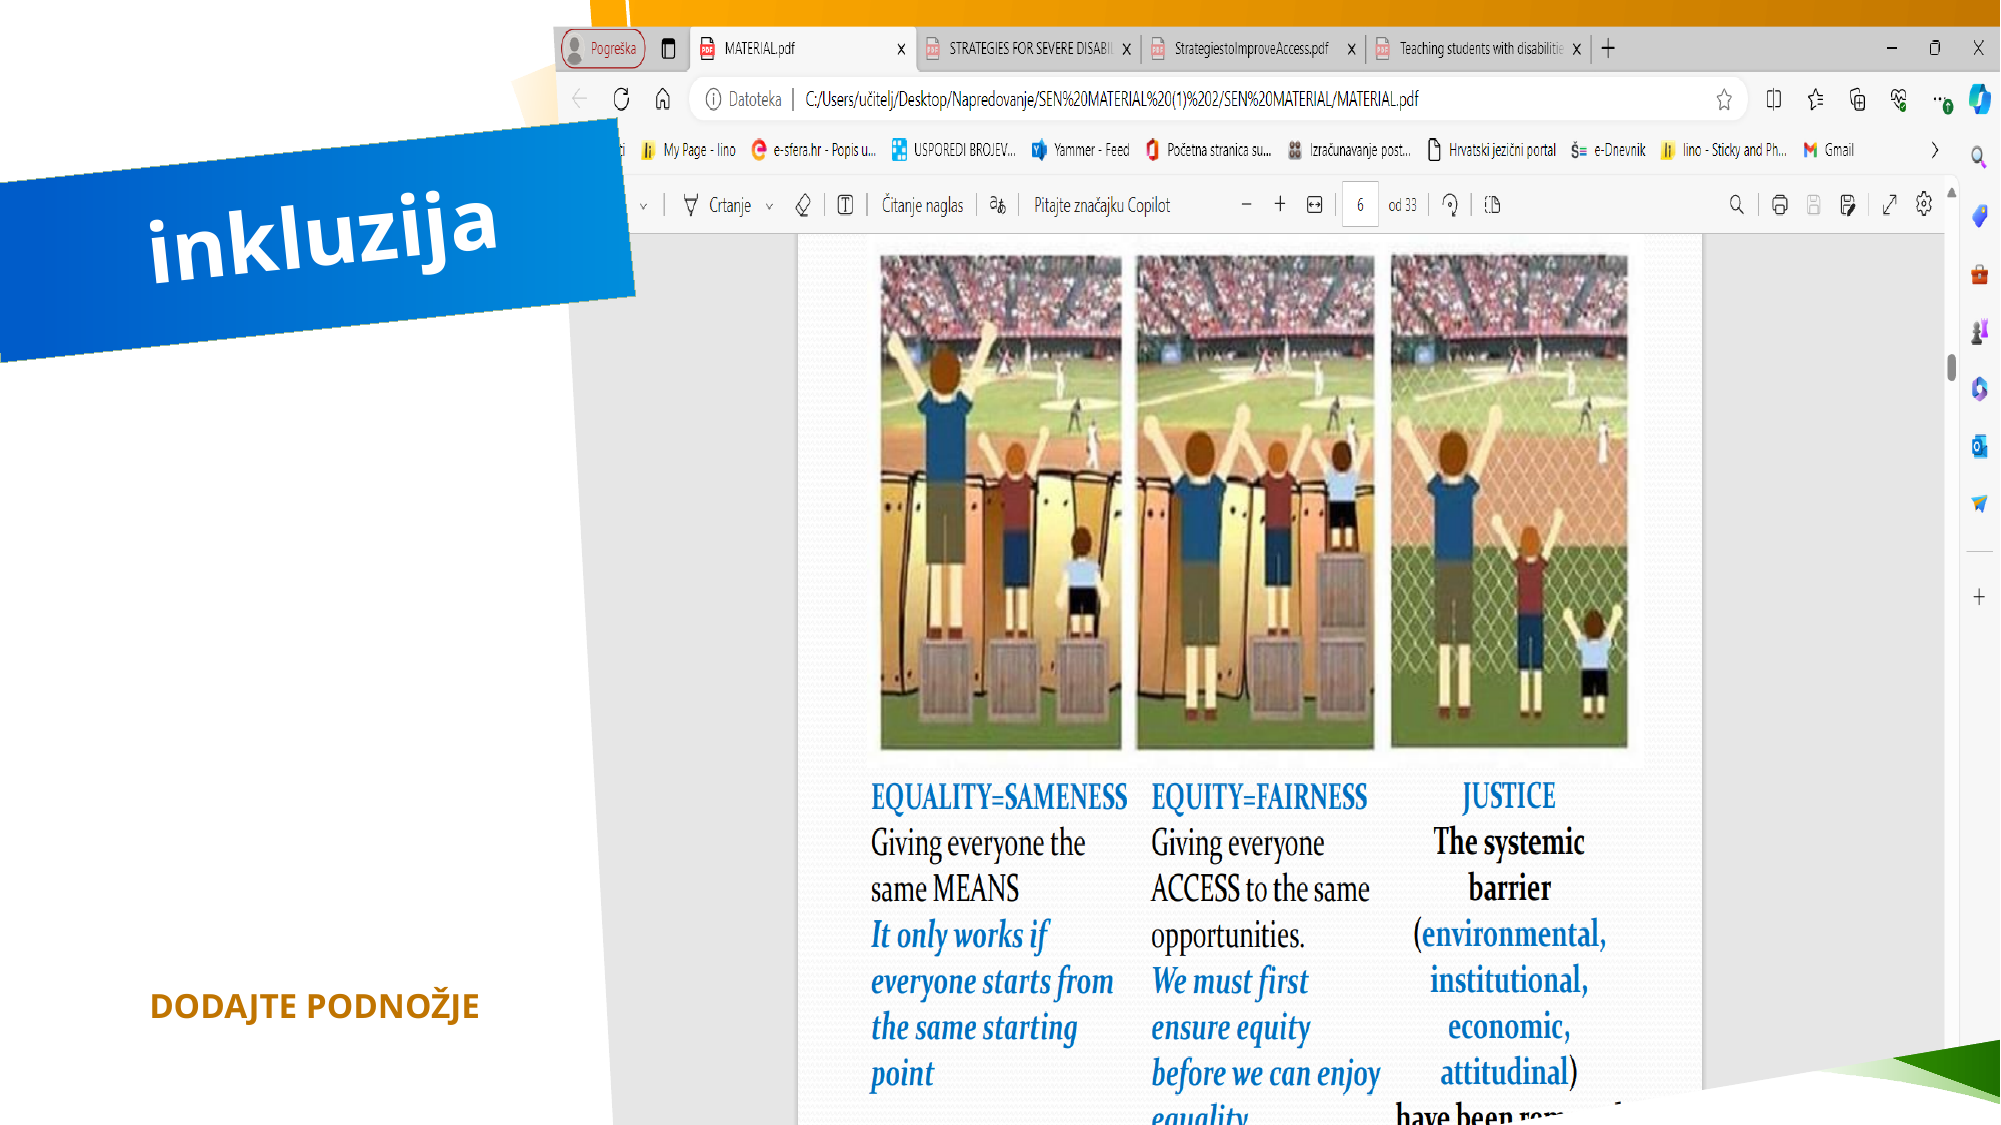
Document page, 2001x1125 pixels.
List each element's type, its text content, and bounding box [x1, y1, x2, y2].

footer DODAJTE PODNOŽJE [149, 975, 553, 1036]
picture [553, 26, 2000, 1125]
title inkluzija [0, 124, 553, 363]
